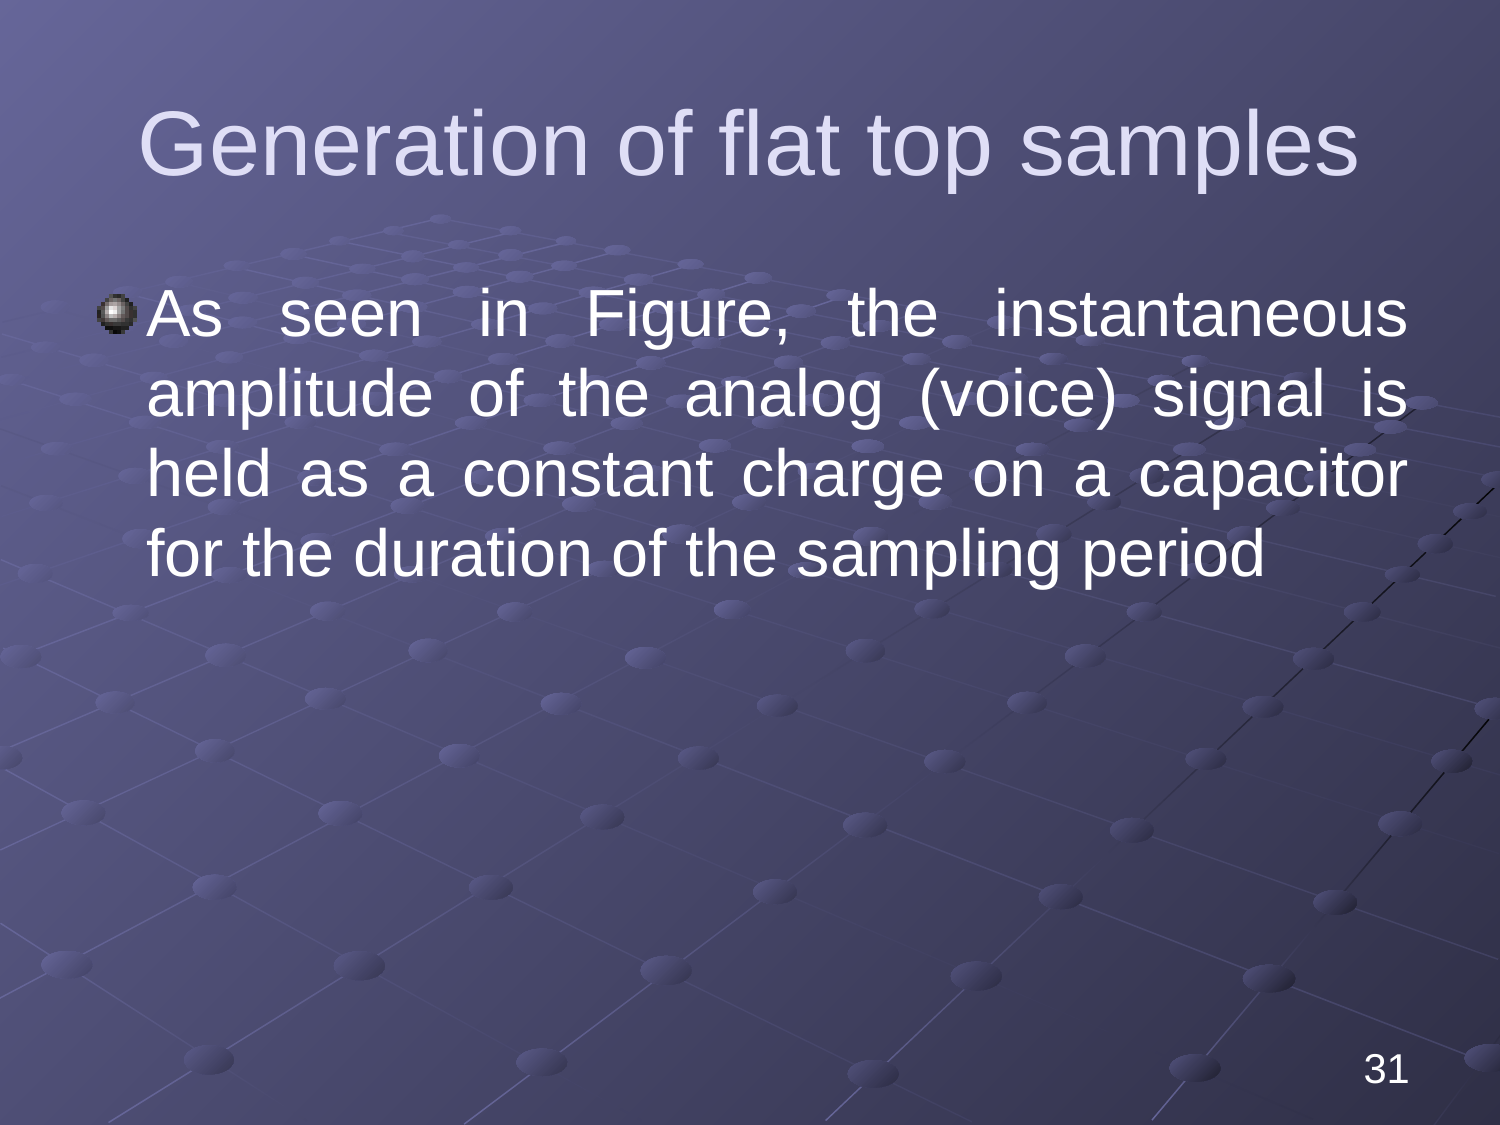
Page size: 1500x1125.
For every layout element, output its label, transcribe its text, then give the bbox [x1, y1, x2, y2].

picture [90, 286, 137, 334]
slide_number 31 [1074, 1024, 1425, 1100]
title Generation of flat top samples [75, 45, 1425, 233]
